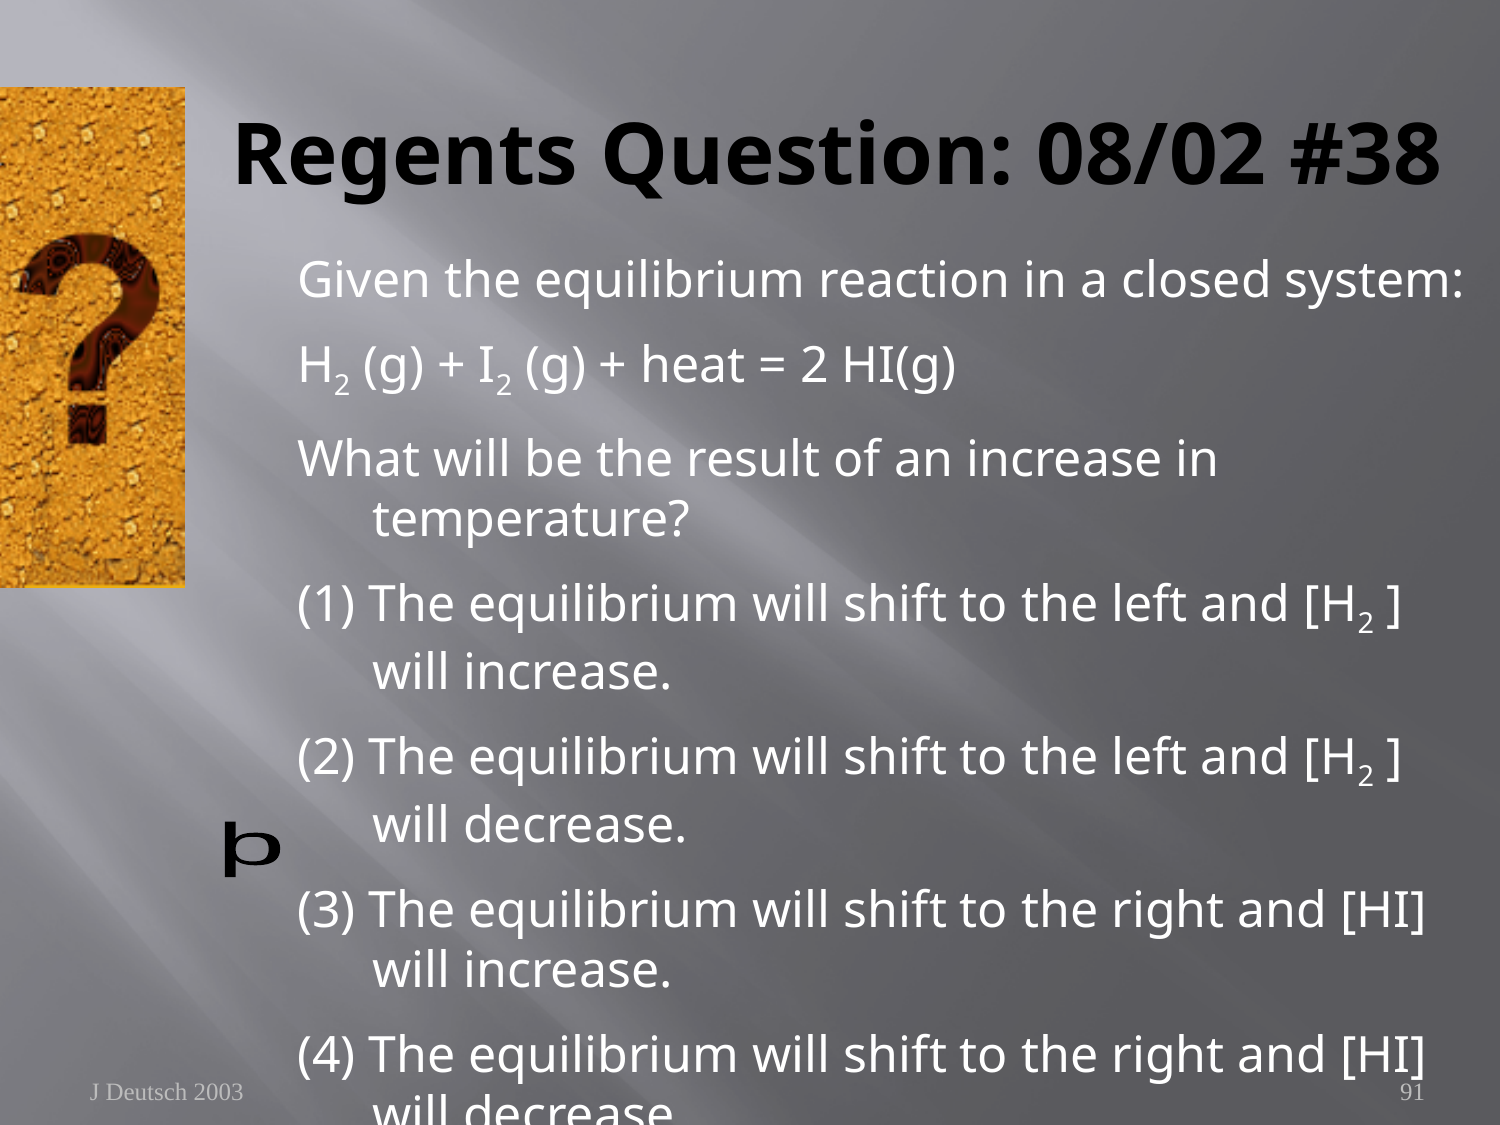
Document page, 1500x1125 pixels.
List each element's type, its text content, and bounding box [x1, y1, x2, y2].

slide_number J Deutsch 2003 [75, 1052, 282, 1113]
text_box Given the equilibrium reaction in a closed system: H2 (g) + I2 (g) + heat = 2 HI(g) What will be the result of an increase in temperature? (1) The equilibrium will shift to the left and [H2 ] will increase. (2) The equilibrium will shift to the left and [H2 ] will decrease. (3) The equilibrium will shift to the right and [HI] will increase. (4) The equilibrium will shift to the right and [HI] will decrease. [282, 240, 1500, 1125]
picture [0, 87, 185, 588]
title Regents Question: 08/02 #38 [200, 50, 1475, 250]
